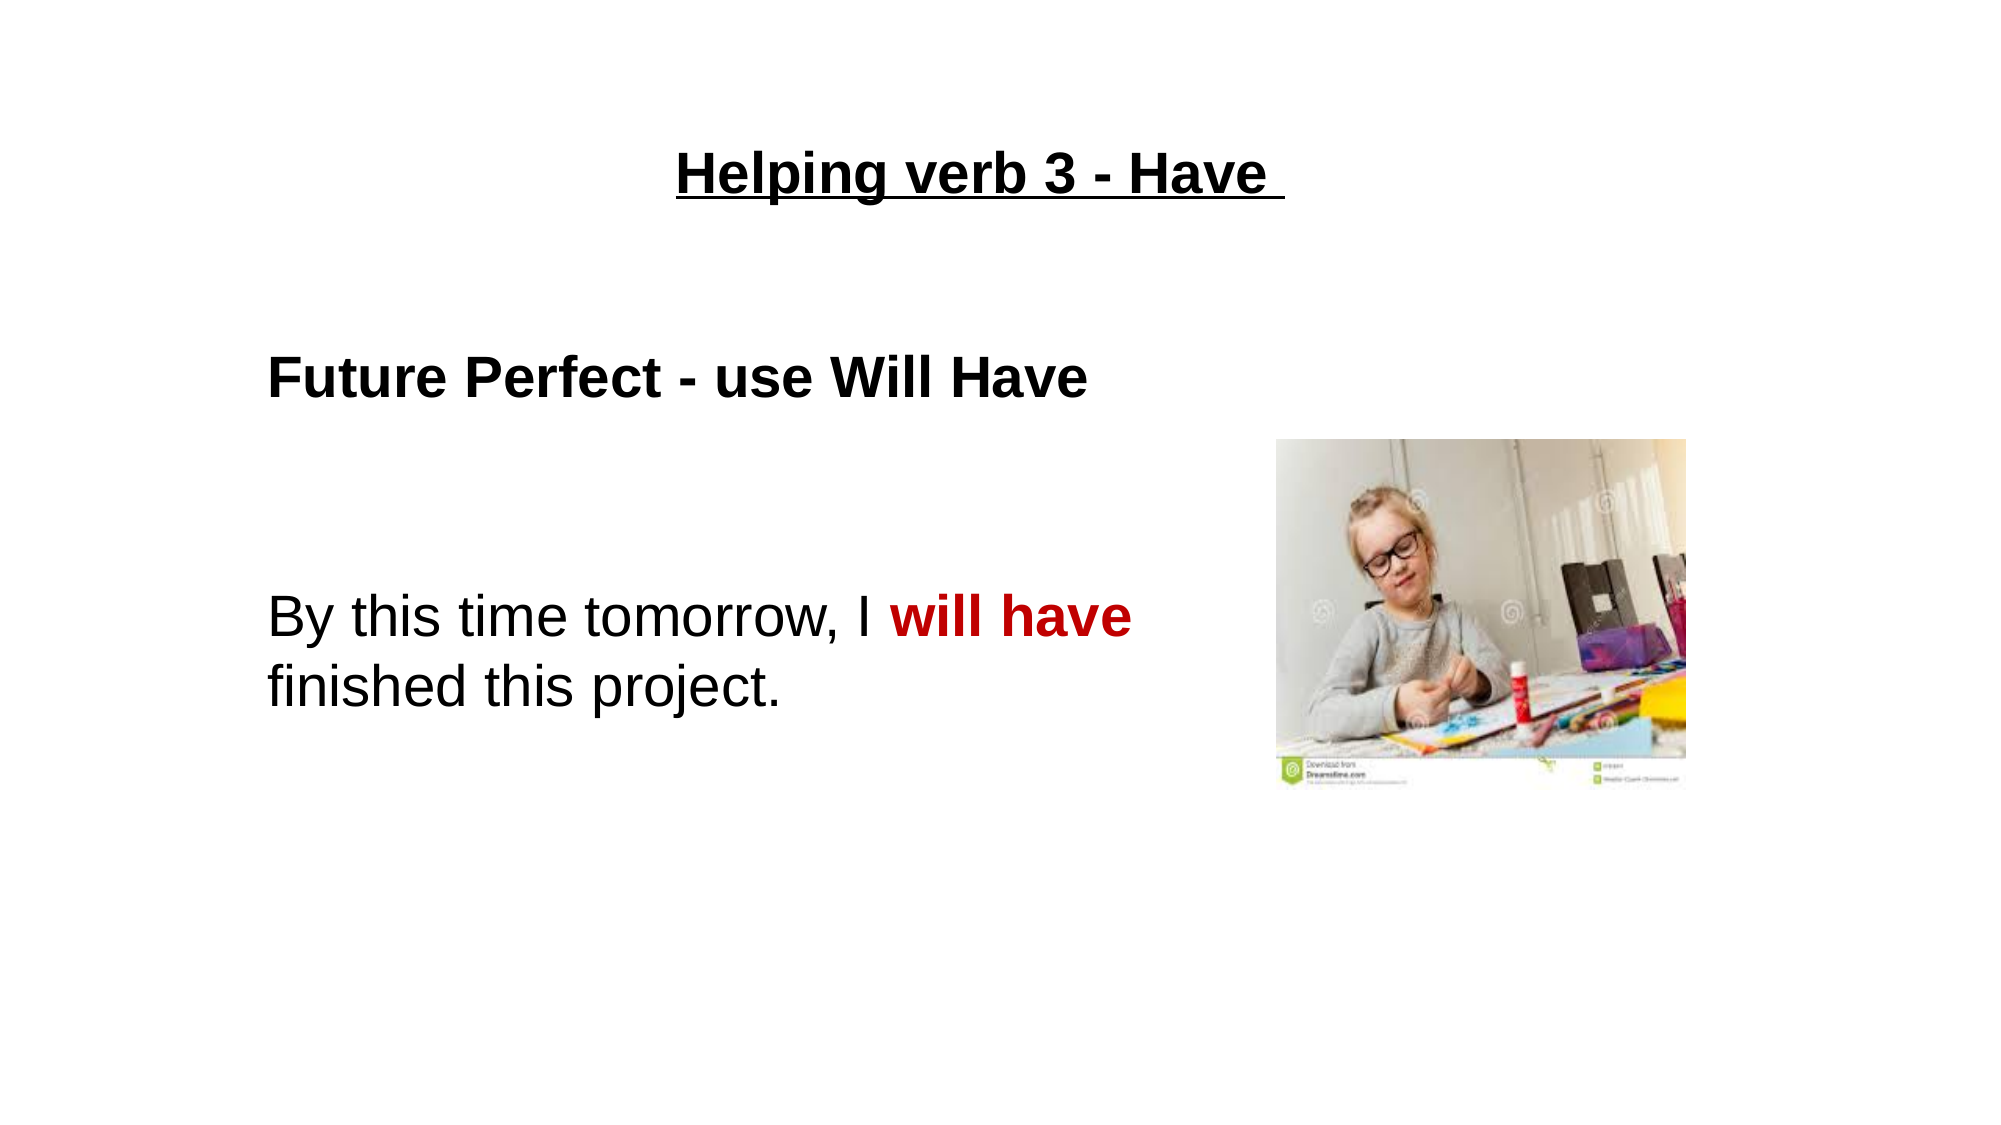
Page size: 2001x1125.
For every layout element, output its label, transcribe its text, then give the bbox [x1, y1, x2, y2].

text_box By this time tomorrow, I will have finished this project. [252, 570, 1312, 796]
picture [1275, 439, 1686, 790]
text_box Future Perfect - use Will Have [252, 332, 1253, 487]
text_box Helping verb 3 - Have [660, 127, 1300, 213]
